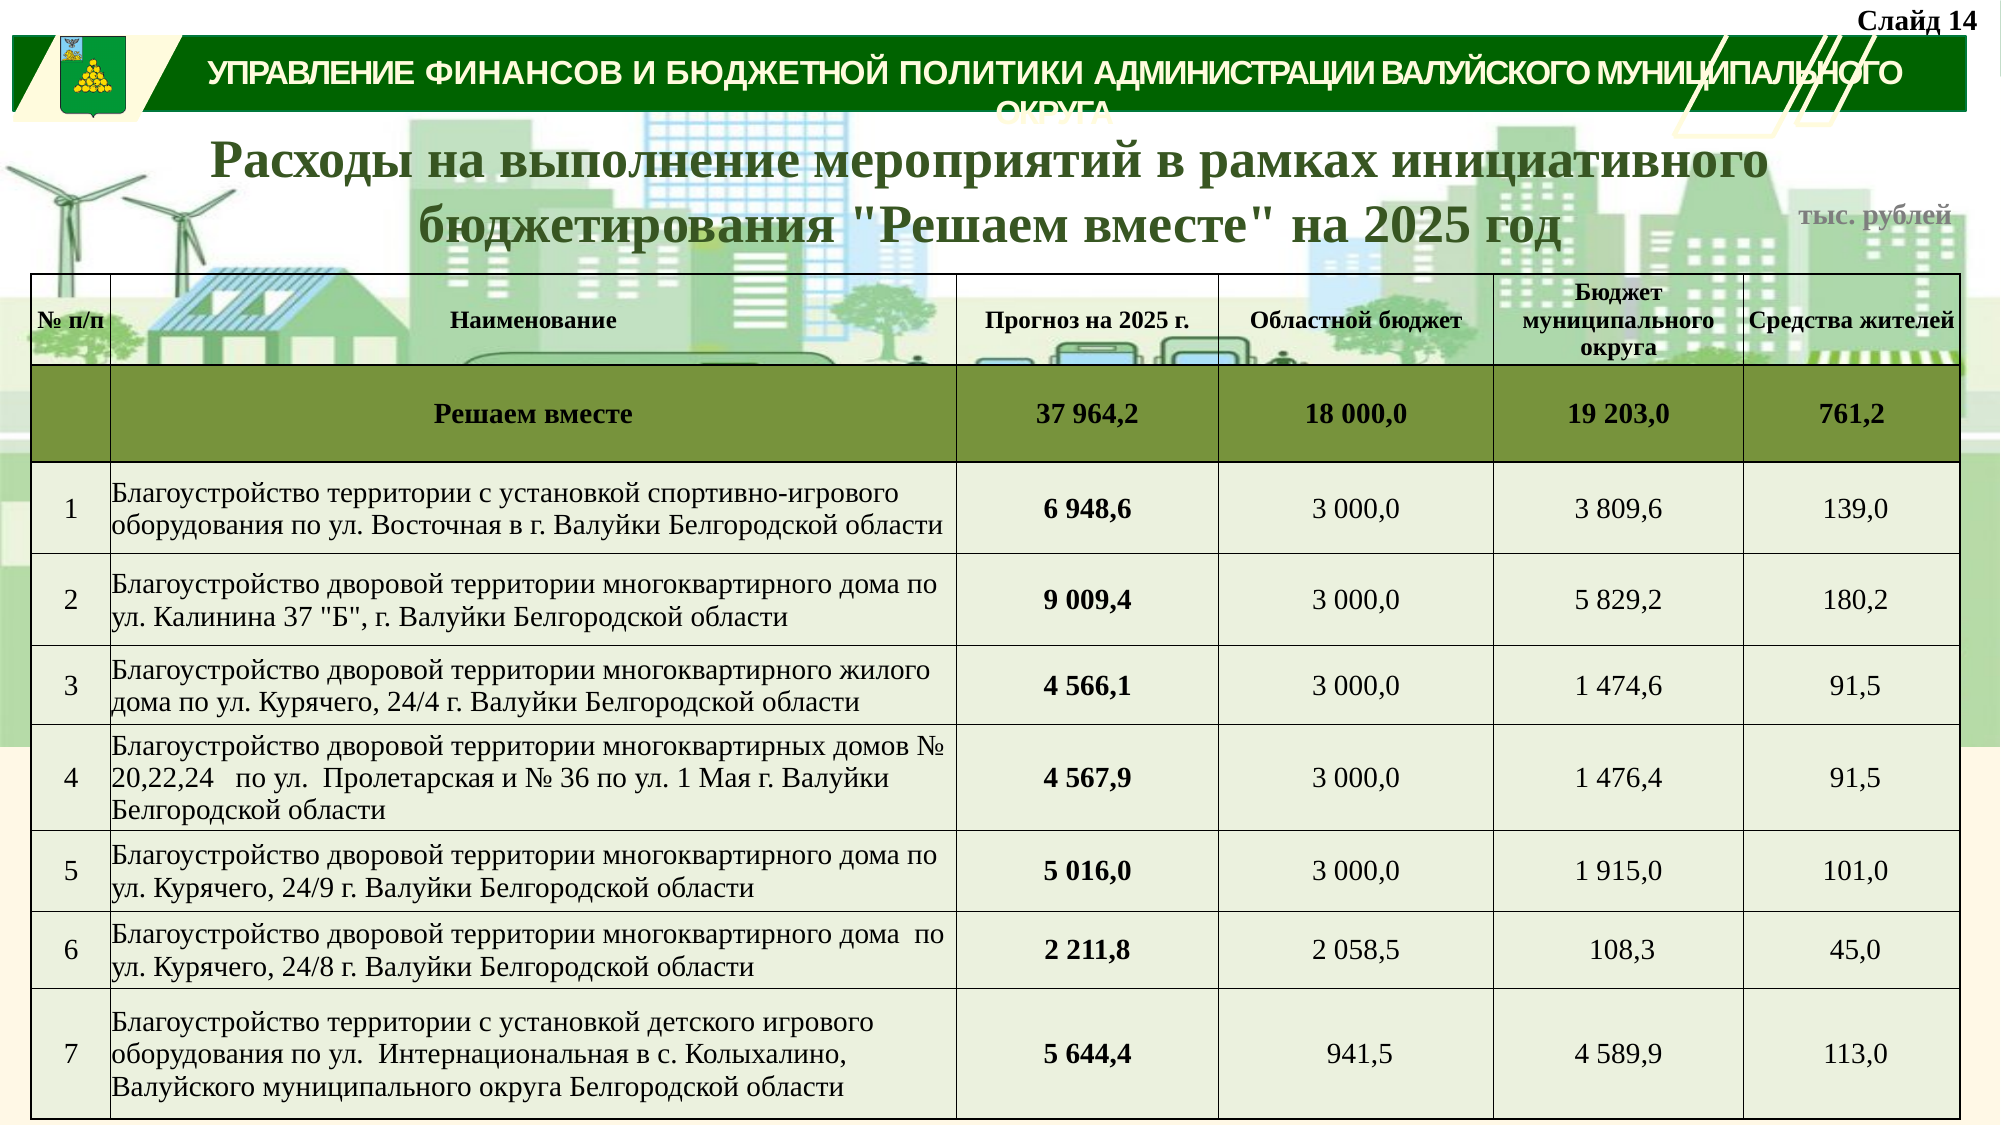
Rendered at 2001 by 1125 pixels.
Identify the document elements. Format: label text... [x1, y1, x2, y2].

table_cell Благоустройство территории с установкой детского игрового оборудования по ул. Интернациональная в с. Колыхалино, Валуйского муниципального округа Белгородской области [111, 989, 956, 1118]
table_cell Благоустройство дворовой территории многоквартирных домов № 20,22,24 по ул. Пролетарская и № 36 по ул. 1 Мая г. Валуйки Белгородской области [111, 758, 956, 830]
table_cell 5 [32, 831, 110, 911]
table_cell 2 211,8 [957, 912, 1218, 988]
table_cell 2 058,5 [1219, 912, 1493, 988]
table_cell 3 000,0 [1219, 758, 1493, 830]
table_cell 101,0 [1744, 831, 1959, 911]
table_cell 4 567,9 [957, 758, 1218, 830]
table_cell 113,0 [1744, 989, 1959, 1118]
table_cell 7 [32, 989, 110, 1118]
table_cell Благоустройство дворовой территории многоквартирного дома по ул. Курячего, 24/9 г. Валуйки Белгородской области [111, 831, 956, 911]
table_cell 6 [32, 912, 110, 988]
table_cell 108,3 [1494, 912, 1743, 988]
table_cell 4 [32, 758, 110, 830]
table_cell 941,5 [1219, 989, 1493, 1118]
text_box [12, 34, 1968, 142]
text_box [0, 756, 2000, 1125]
table_cell 1 915,0 [1494, 831, 1743, 911]
table_cell Благоустройство дворовой территории многоквартирного дома по ул. Курячего, 24/8 г. Валуйки Белгородской области [111, 912, 956, 988]
table_cell 5 016,0 [957, 831, 1218, 911]
table_cell 5 644,4 [957, 989, 1218, 1118]
table_cell 1 476,4 [1494, 758, 1743, 830]
table_cell 3 000,0 [1219, 831, 1493, 911]
picture [0, 0, 2000, 747]
table_cell 45,0 [1744, 912, 1959, 988]
table_cell 4 589,9 [1494, 989, 1743, 1118]
table_cell 91,5 [1744, 758, 1959, 830]
